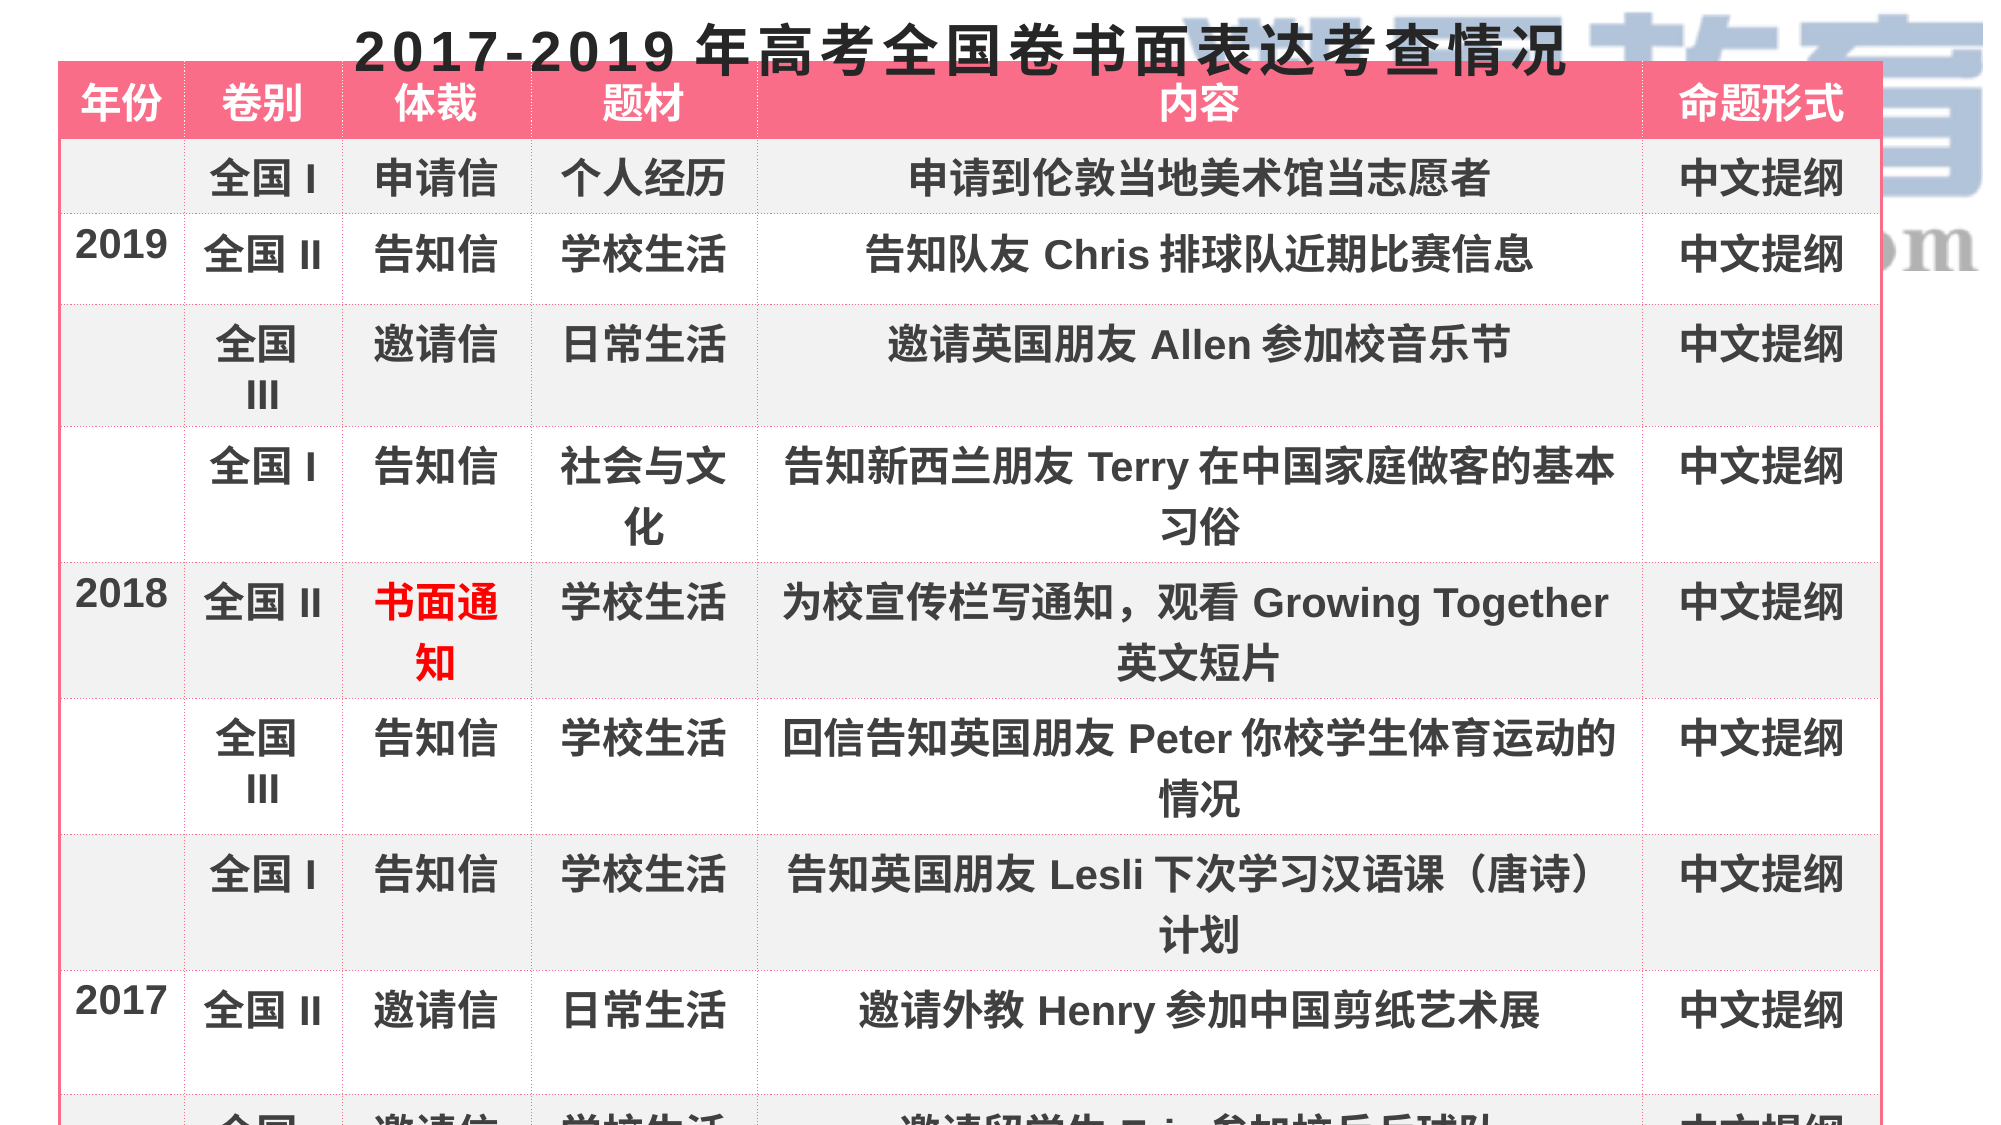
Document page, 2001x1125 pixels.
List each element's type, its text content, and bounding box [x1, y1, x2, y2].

table_cell 中文提纲 [1642, 214, 1880, 304]
table_cell 邀请信 [342, 1094, 531, 1125]
table_header 内容 [757, 96, 1642, 137]
text_box 2017-2019年高考全国卷书面表达考查情况 [340, 0, 1864, 96]
table_cell 告知信 [342, 698, 531, 834]
table_header 命题形式 [1642, 64, 1880, 137]
table_cell 告知新西兰朋友Terry在中国家庭做客的基本习俗 [757, 426, 1642, 562]
table_cell 学校生活 [531, 834, 757, 970]
table_cell 学校生活 [531, 562, 757, 698]
table_cell [61, 1094, 184, 1125]
table_cell 2017 [61, 970, 184, 1094]
table_cell 申请信 [342, 139, 531, 214]
table_cell 告知信 [342, 426, 531, 562]
table_cell 日常生活 [531, 304, 757, 426]
table_cell 学校生活 [531, 214, 757, 304]
table_cell 中文提纲 [1642, 426, 1880, 562]
table_cell 告知英国朋友Lesli下次学习汉语课（唐诗）计划 [757, 834, 1642, 970]
table_cell 学校生活 [531, 698, 757, 834]
table_cell 中文提纲 [1642, 562, 1880, 698]
table_cell 日常生活 [531, 970, 757, 1094]
table_cell 为校宣传栏写通知，观看Growing Together英文短片 [757, 562, 1642, 698]
table_cell 学校生活 [531, 1094, 757, 1125]
table_cell [61, 139, 184, 214]
table_cell 中文提纲 [1642, 698, 1880, 834]
table_cell 全国III [184, 304, 342, 426]
table_cell 全国I [184, 426, 342, 562]
table_cell 邀请外教Henry参加中国剪纸艺术展 [757, 970, 1642, 1094]
table_cell 全国III [184, 1094, 342, 1125]
table_cell 全国II [184, 970, 342, 1094]
table_cell 回信告知英国朋友Peter你校学生体育运动的情况 [757, 698, 1642, 834]
table_cell 告知队友Chris排球队近期比赛信息 [757, 214, 1642, 304]
table_cell 书面通知 [342, 562, 531, 698]
table_cell 中文提纲 [1642, 1094, 1880, 1125]
table_cell 全国III [184, 698, 342, 834]
table_cell [61, 426, 184, 562]
table_cell [61, 834, 184, 970]
table_cell 全国I [184, 139, 342, 214]
table_cell 申请到伦敦当地美术馆当志愿者 [757, 139, 1642, 214]
table_cell 个人经历 [531, 139, 757, 214]
table_cell 邀请信 [342, 970, 531, 1094]
table_cell 告知信 [342, 834, 531, 970]
table_cell 2018 [61, 562, 184, 698]
table_cell 邀请英国朋友Allen参加校音乐节 [757, 304, 1642, 426]
table_cell 社会与文化 [531, 426, 757, 562]
table_header 体裁 [342, 96, 531, 137]
table_cell 中文提纲 [1642, 970, 1880, 1094]
table_cell [61, 698, 184, 834]
table_header 卷别 [184, 64, 342, 137]
table_cell 中文提纲 [1642, 834, 1880, 970]
table_cell 全国I [184, 834, 342, 970]
table_header 题材 [531, 96, 757, 137]
table_cell 中文提纲 [1642, 139, 1880, 214]
table_header 年份 [61, 64, 184, 137]
table_cell 全国II [184, 214, 342, 304]
picture [1864, 10, 1983, 271]
table_cell 全国II [184, 562, 342, 698]
table_cell 邀请信 [342, 304, 531, 426]
table_cell [61, 304, 184, 426]
table_cell 2019 [61, 214, 184, 304]
table_cell 中文提纲 [1642, 304, 1880, 426]
table_cell 告知信 [342, 214, 531, 304]
table_cell 邀请留学生Eric参加校乒乓球队 [757, 1094, 1642, 1125]
